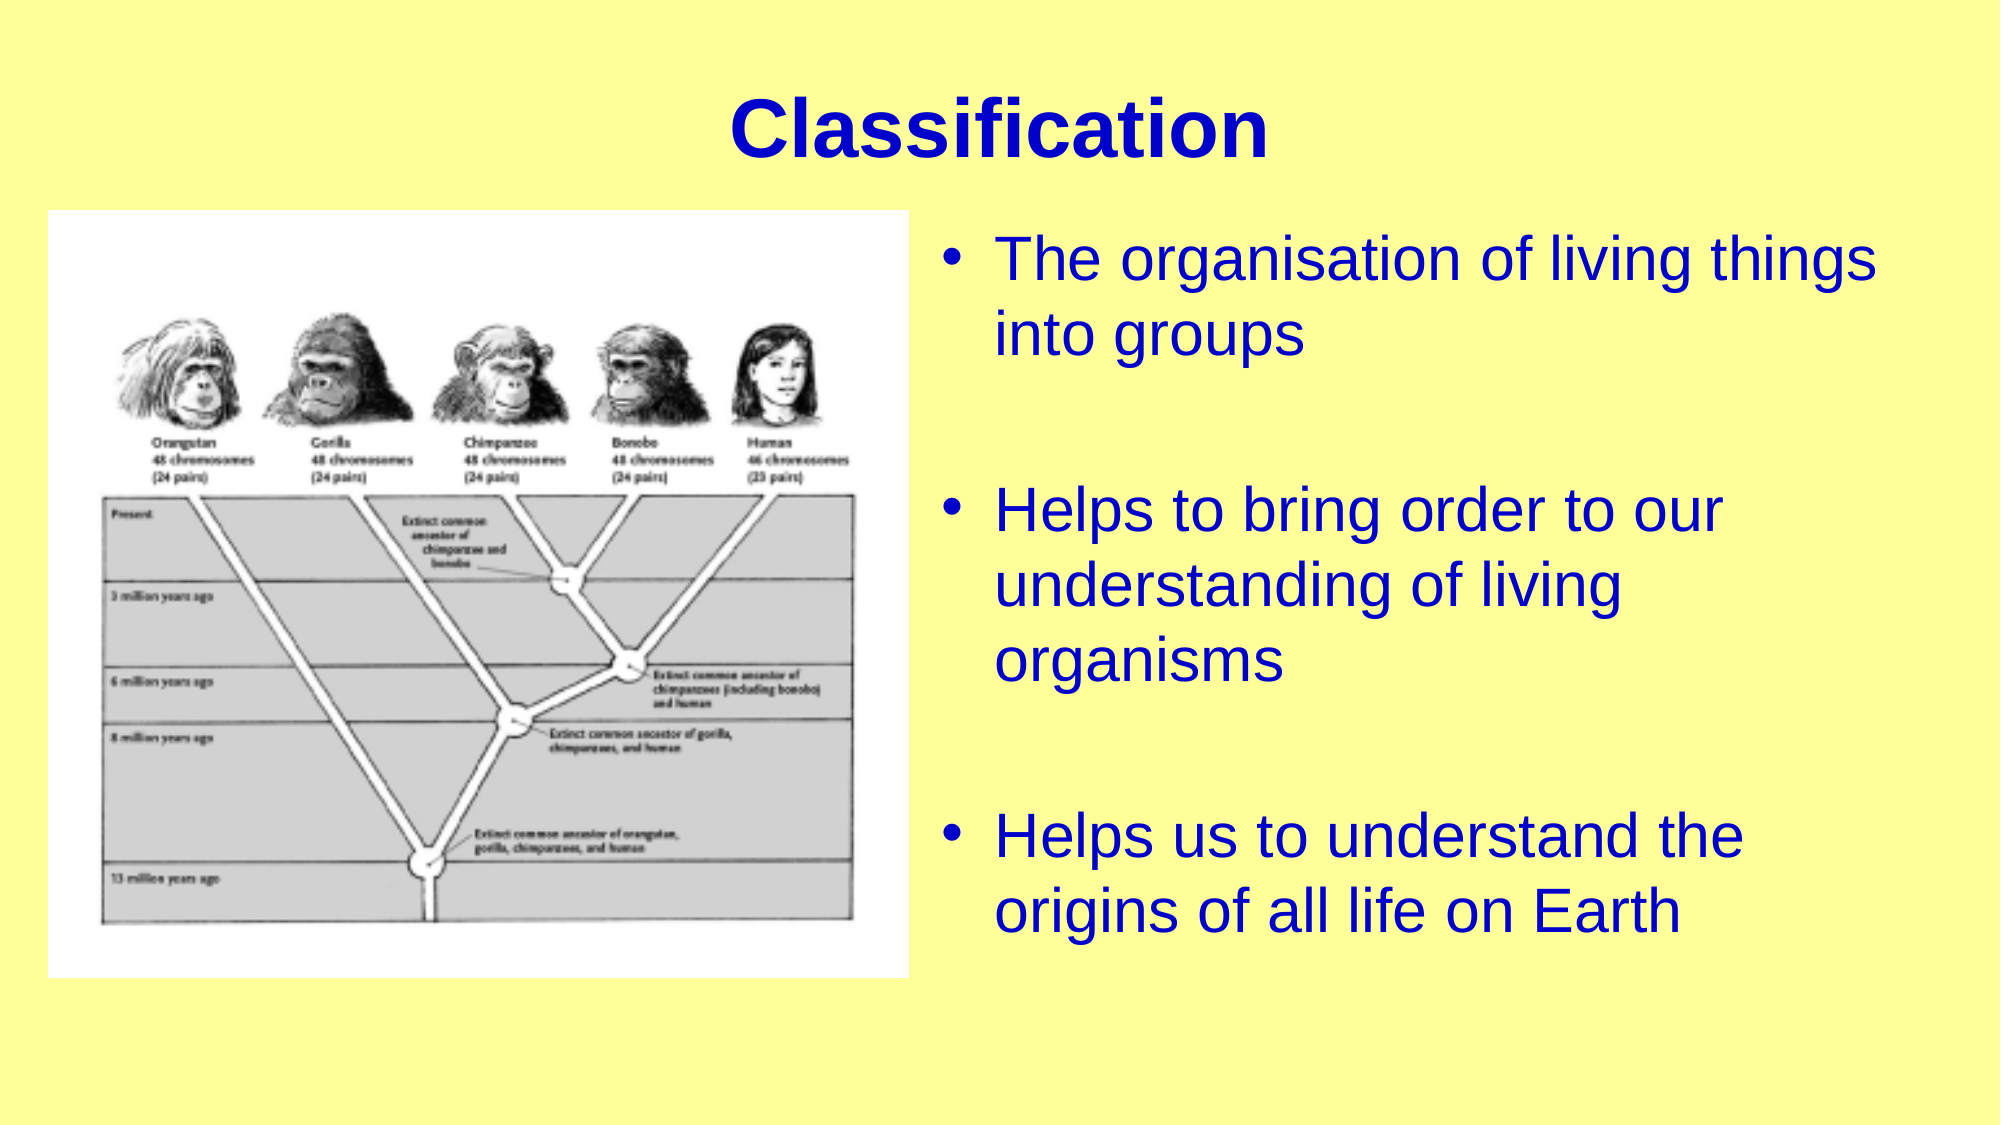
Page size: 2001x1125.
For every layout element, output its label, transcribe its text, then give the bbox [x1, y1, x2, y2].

picture [48, 210, 910, 978]
list The organisation of living things into groups Helps to bring order to our understanding of living organisms Helps us to understand the origins of all life on Earth [926, 210, 1903, 953]
title Classification [99, 45, 1900, 204]
